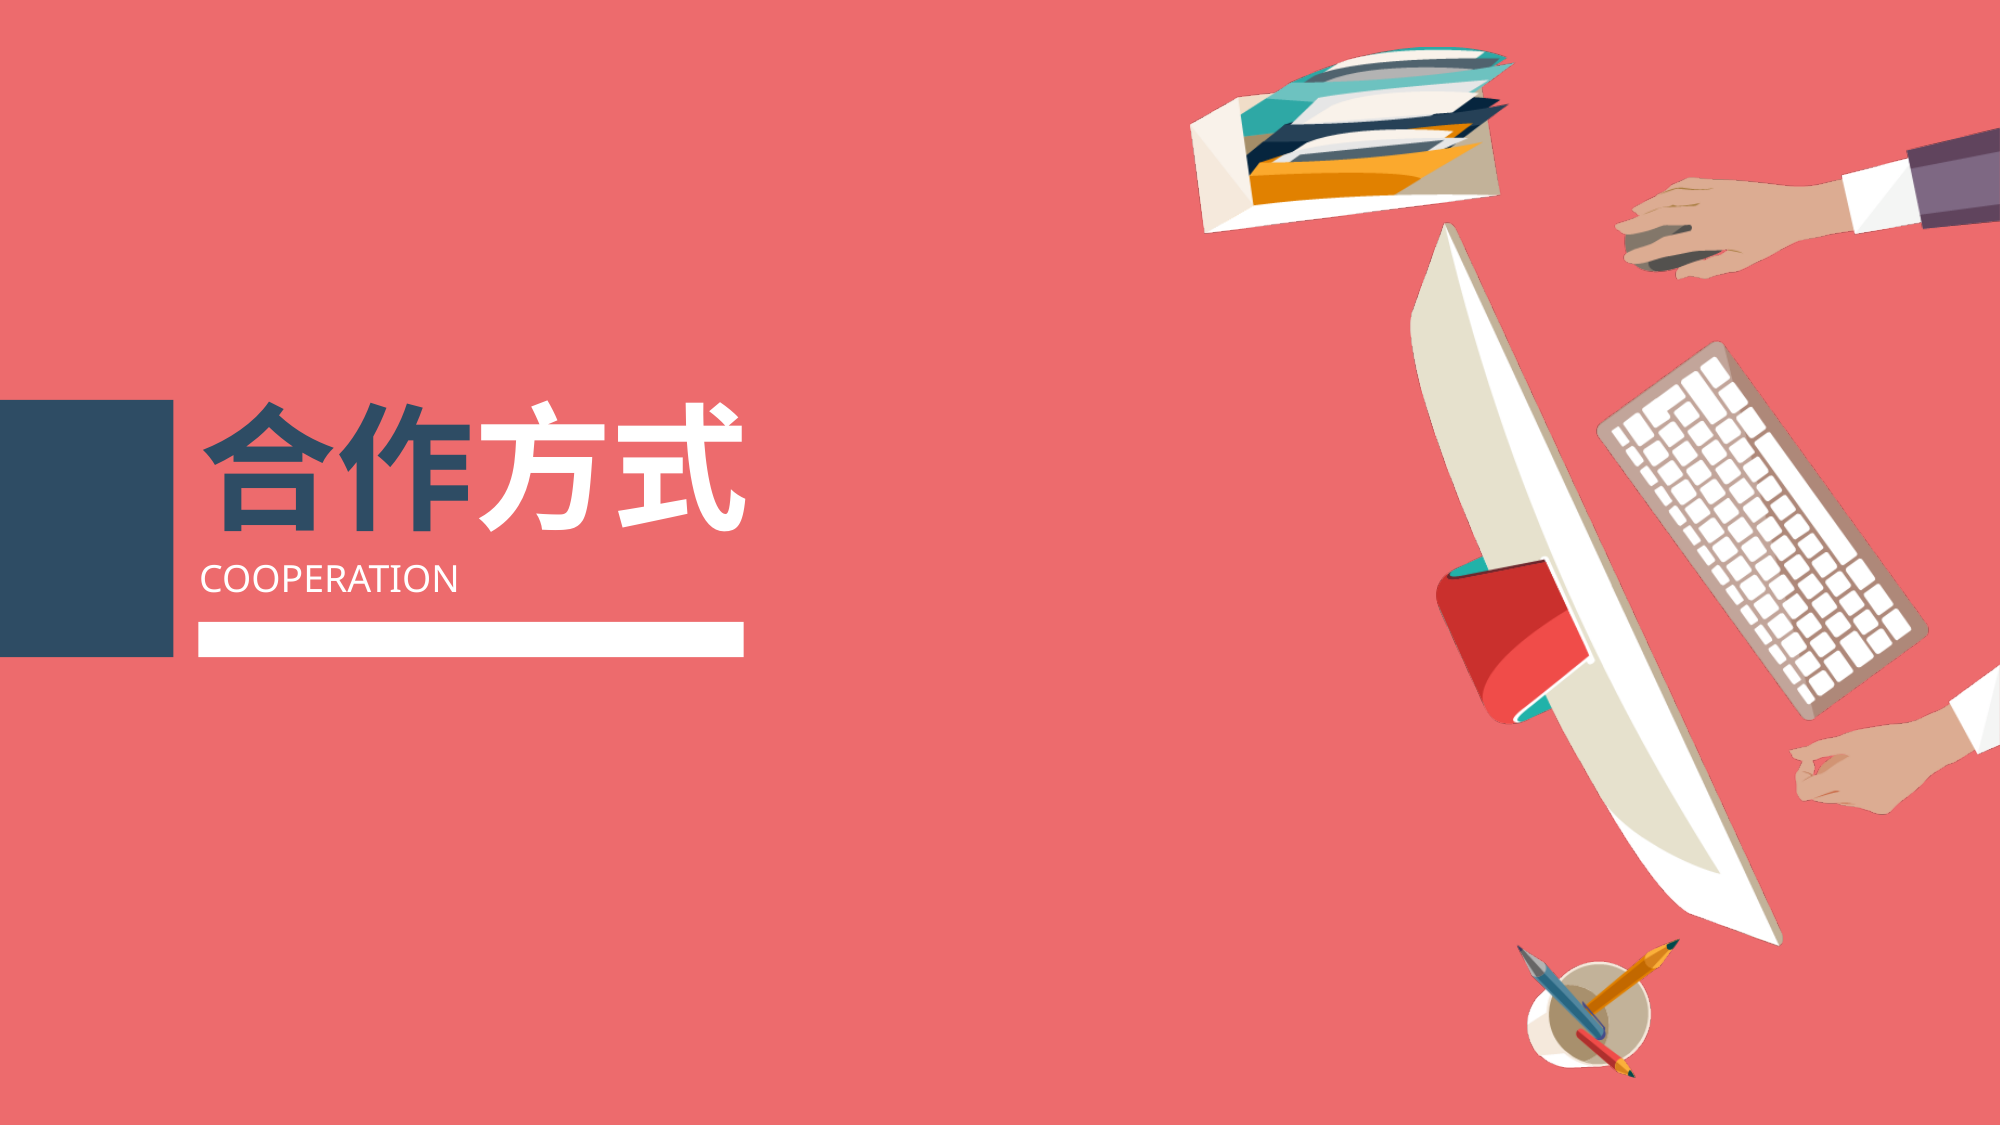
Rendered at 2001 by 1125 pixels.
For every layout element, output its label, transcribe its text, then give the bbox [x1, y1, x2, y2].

text_box [0, 399, 174, 658]
picture [1190, 47, 2000, 1078]
text_box COOPERATION [184, 547, 755, 608]
text_box 合作方式 [184, 375, 771, 555]
text_box [197, 621, 745, 658]
